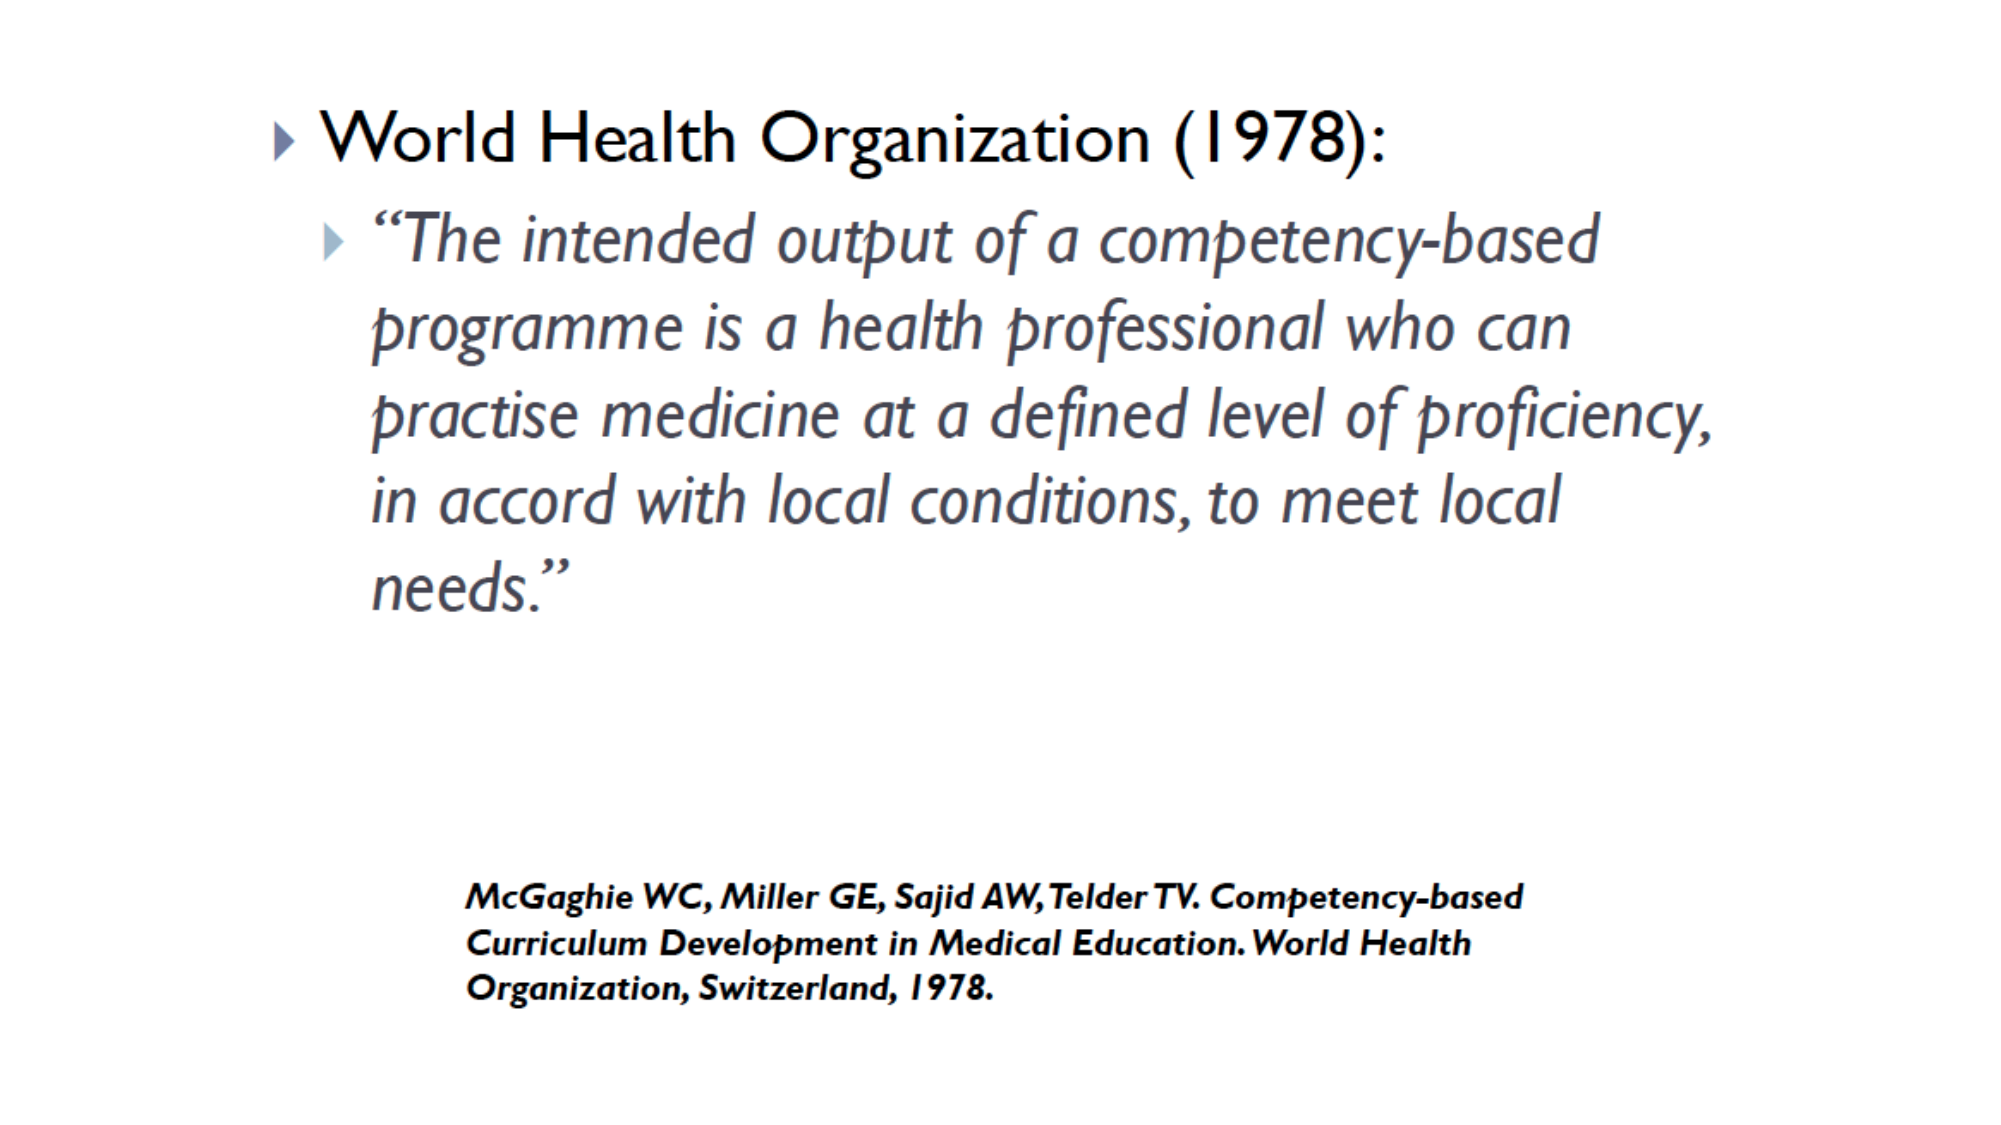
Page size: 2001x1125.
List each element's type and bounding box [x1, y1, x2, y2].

picture [244, 78, 1745, 1019]
